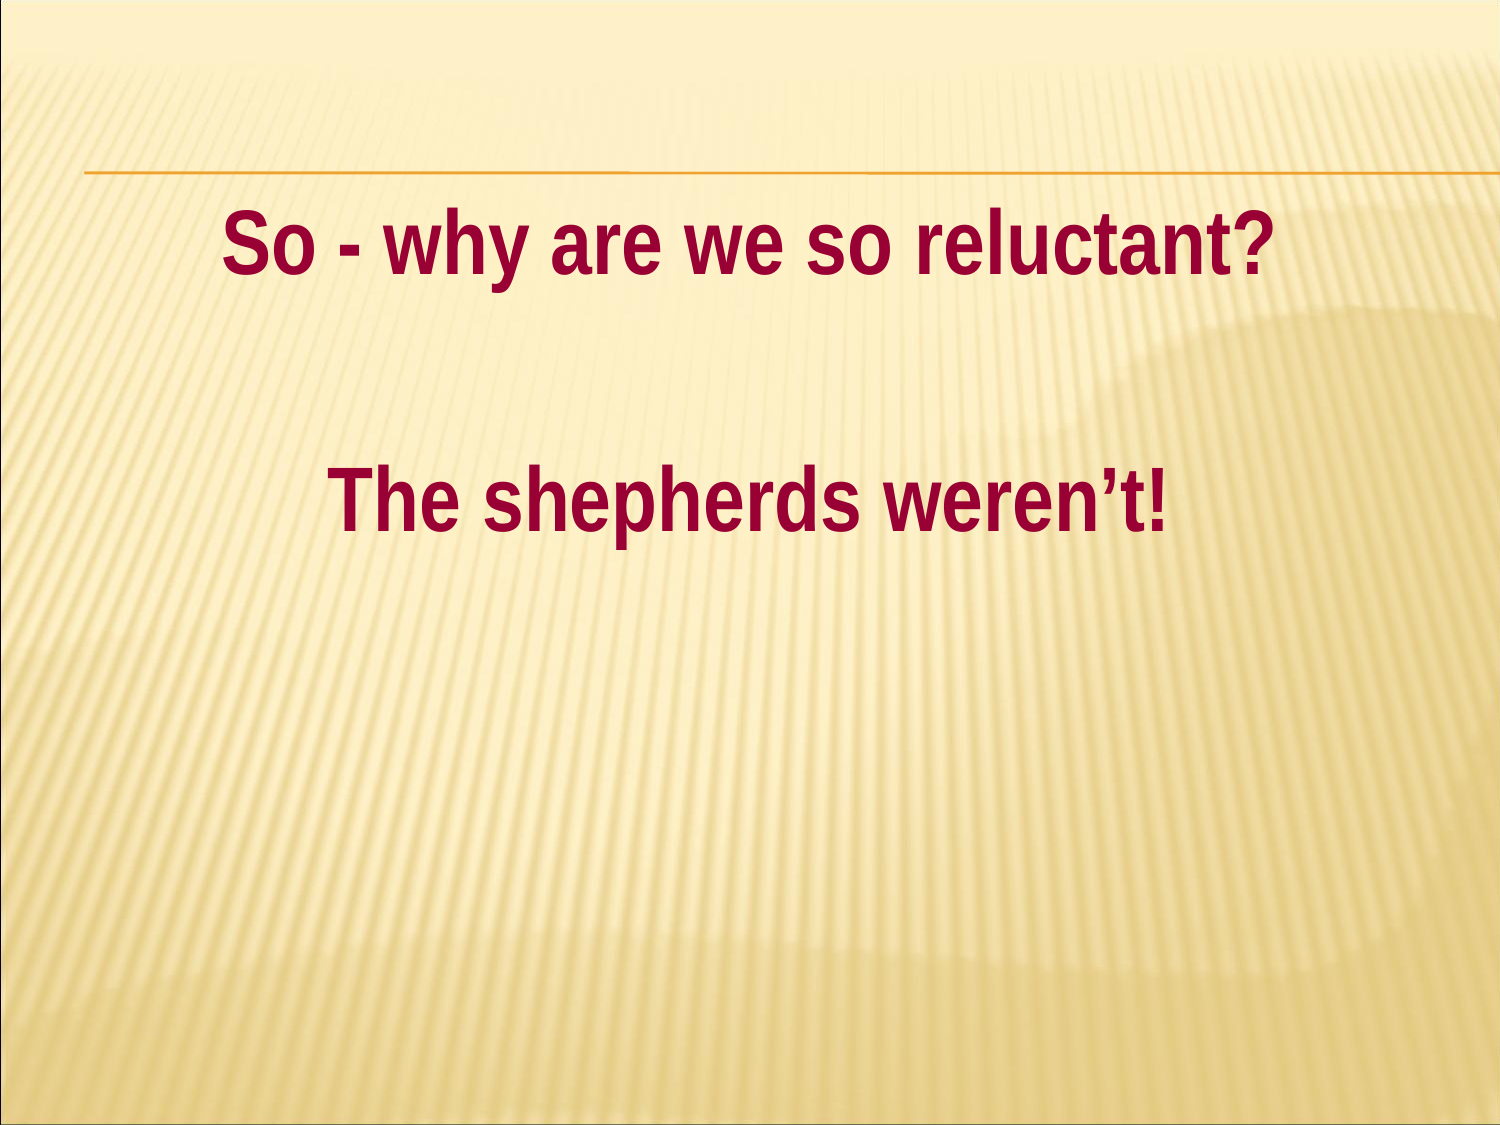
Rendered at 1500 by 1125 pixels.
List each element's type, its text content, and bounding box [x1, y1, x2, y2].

picture [0, 0, 1500, 1125]
list So - why are we so reluctant? The shepherds weren’t! [62, 174, 1438, 1100]
